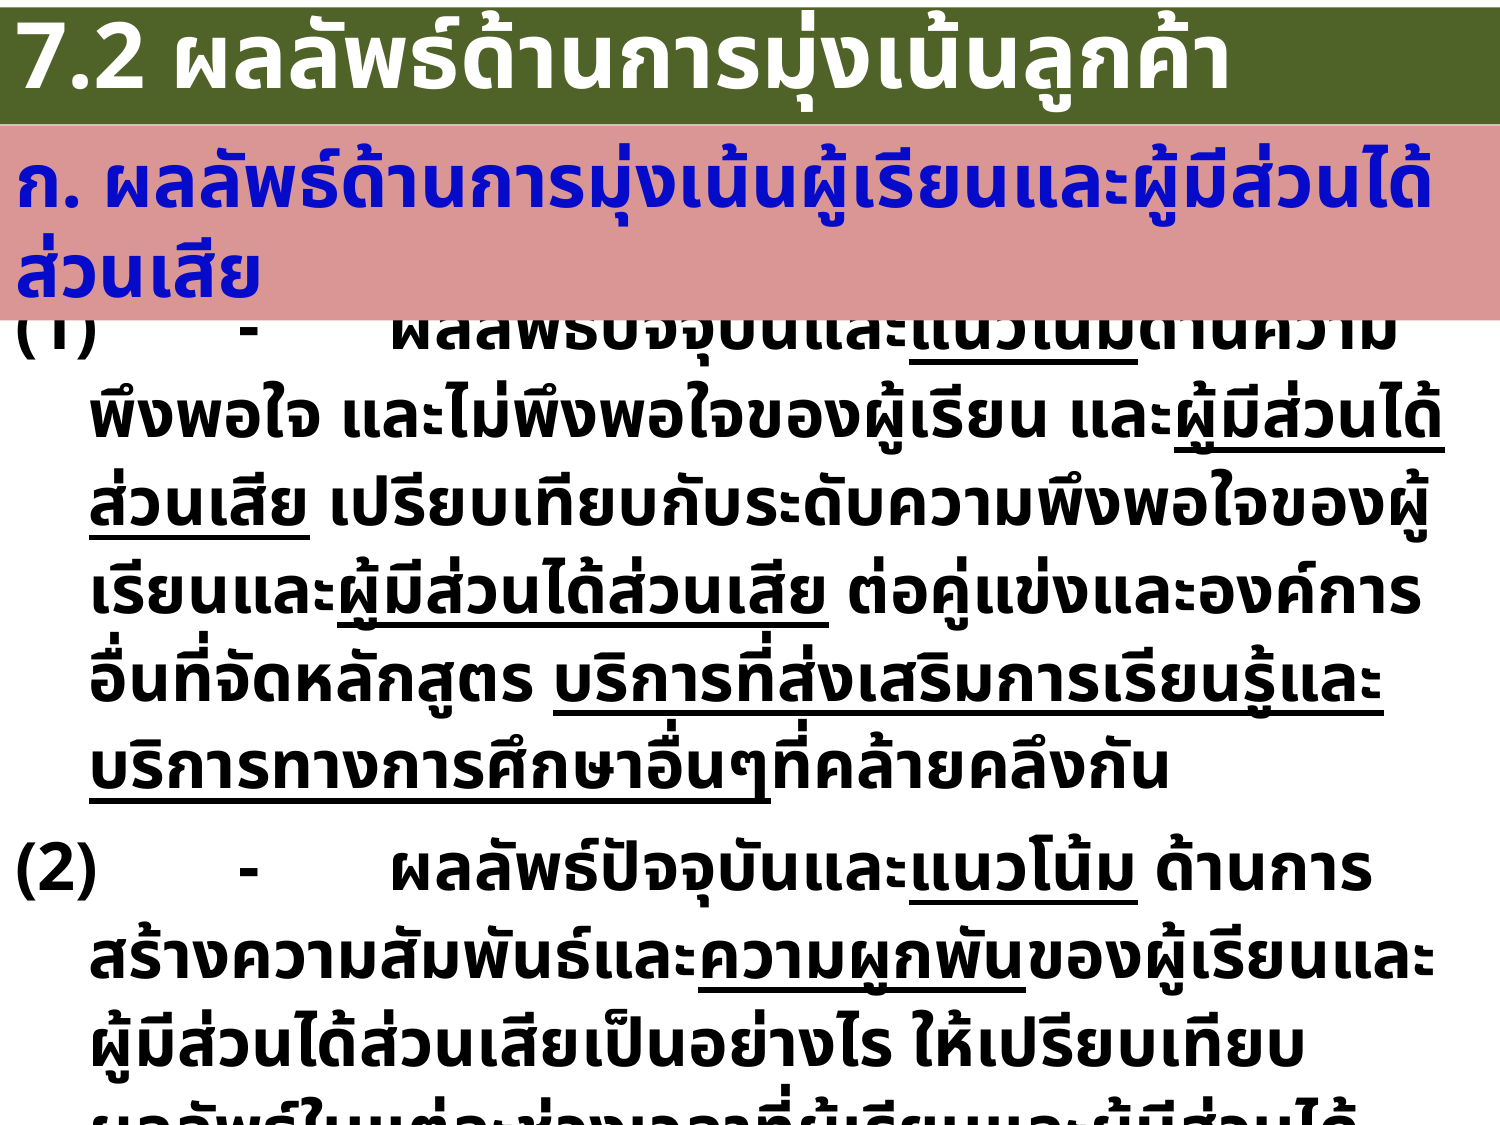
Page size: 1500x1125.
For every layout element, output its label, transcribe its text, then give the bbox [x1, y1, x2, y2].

text_box ก. ผลลัพธ์ด้านการมุ่งเน้นผู้เรียนและผู้มีส่วนได้ส่วนเสีย [0, 125, 1500, 321]
list (1) - ผลลัพธ์ปัจจุบันและแนวโน้มด้านความพึงพอใจ และไม่พึงพอใจของผู้เรียน และผู้มีส่วนได้ส่วนเสีย เปรียบเทียบกับระดับความพึงพอใจของผู้เรียนและผู้มีส่วนได้ส่วนเสีย ต่อคู่แข่งและองค์การอื่นที่จัดหลักสูตร บริการที่ส่งเสริมการเรียนรู้และบริการทางการศึกษาอื่นๆที่คล้ายคลึงกัน (2) - ผลลัพธ์ปัจจุบันและแนวโน้ม ด้านการสร้างความสัมพันธ์และความผูกพันของผู้เรียนและผู้มีส่วนได้ส่วนเสียเป็นอย่างไร ให้เปรียบเทียบผลลัพธ์ในแต่ละช่วงเวลาที่ผู้เรียนและผู้มีส่วนได้ส่วนเสียมาเข้าเรียน ในหลักสูตรและใช้บริการ (*) [0, 321, 1475, 964]
text_box 7.2 ผลลัพธ์ด้านการมุ่งเน้นลูกค้า [0, 7, 1500, 125]
